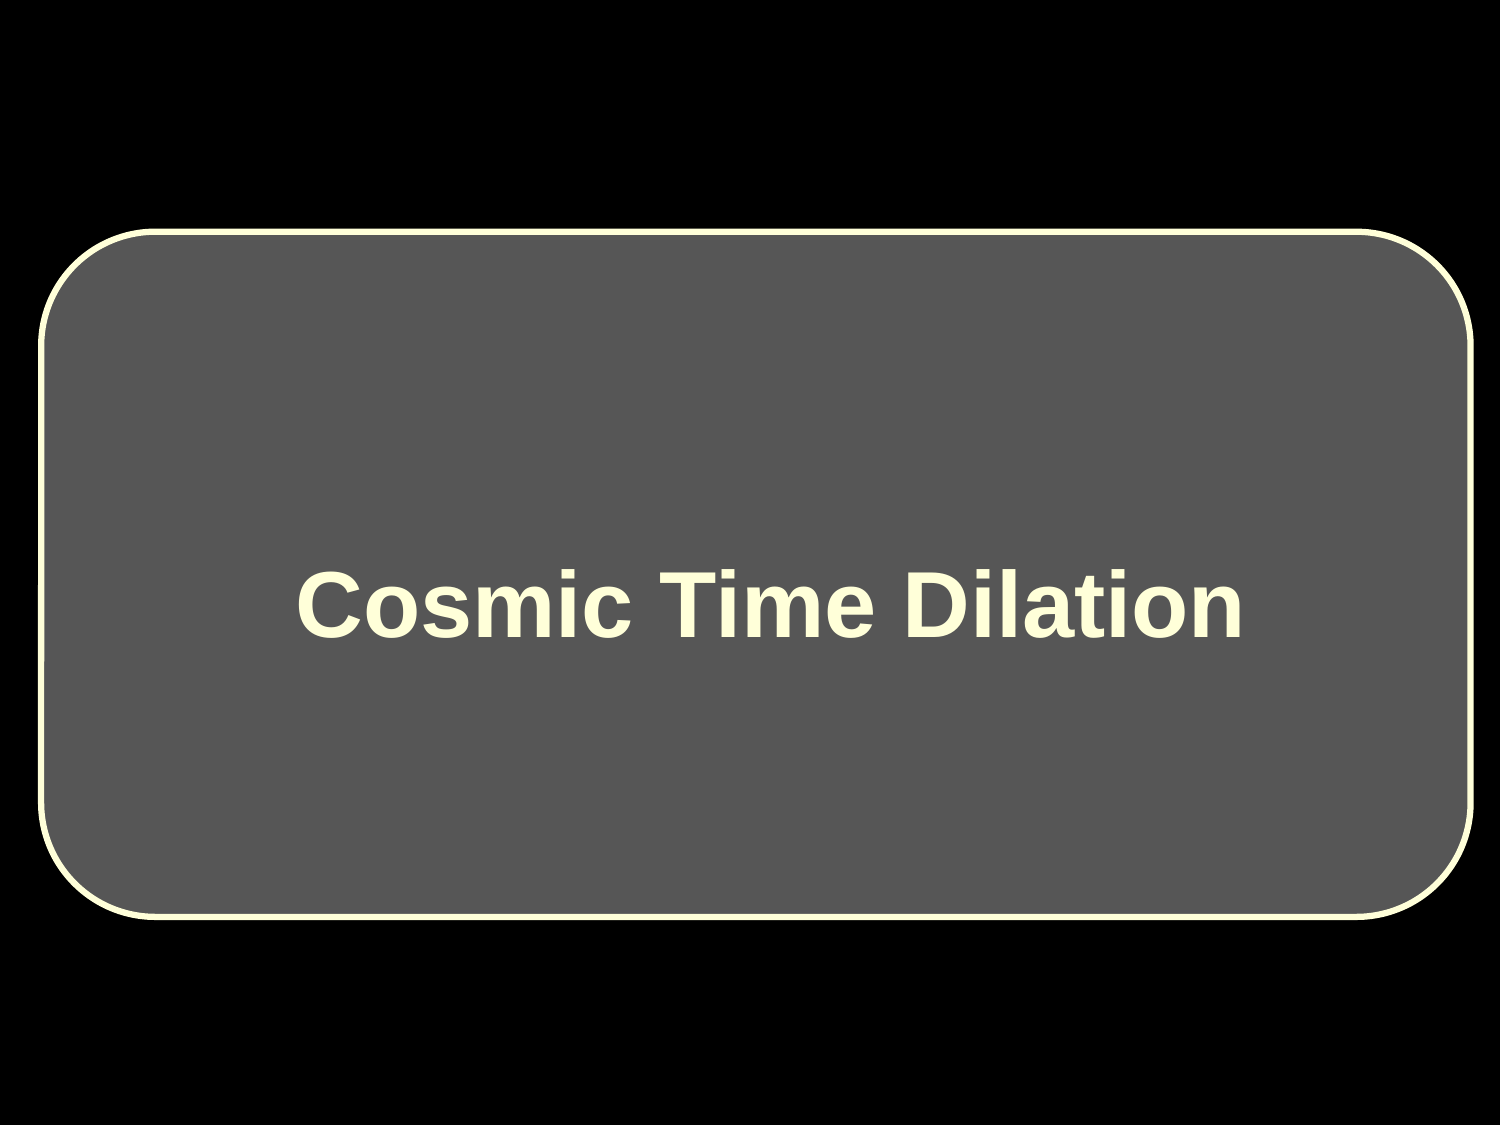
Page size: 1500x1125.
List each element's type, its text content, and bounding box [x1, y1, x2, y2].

text_box Cosmic Time Dilation [0, 367, 1500, 760]
text_box [41, 231, 1471, 367]
text_box [41, 760, 1471, 917]
